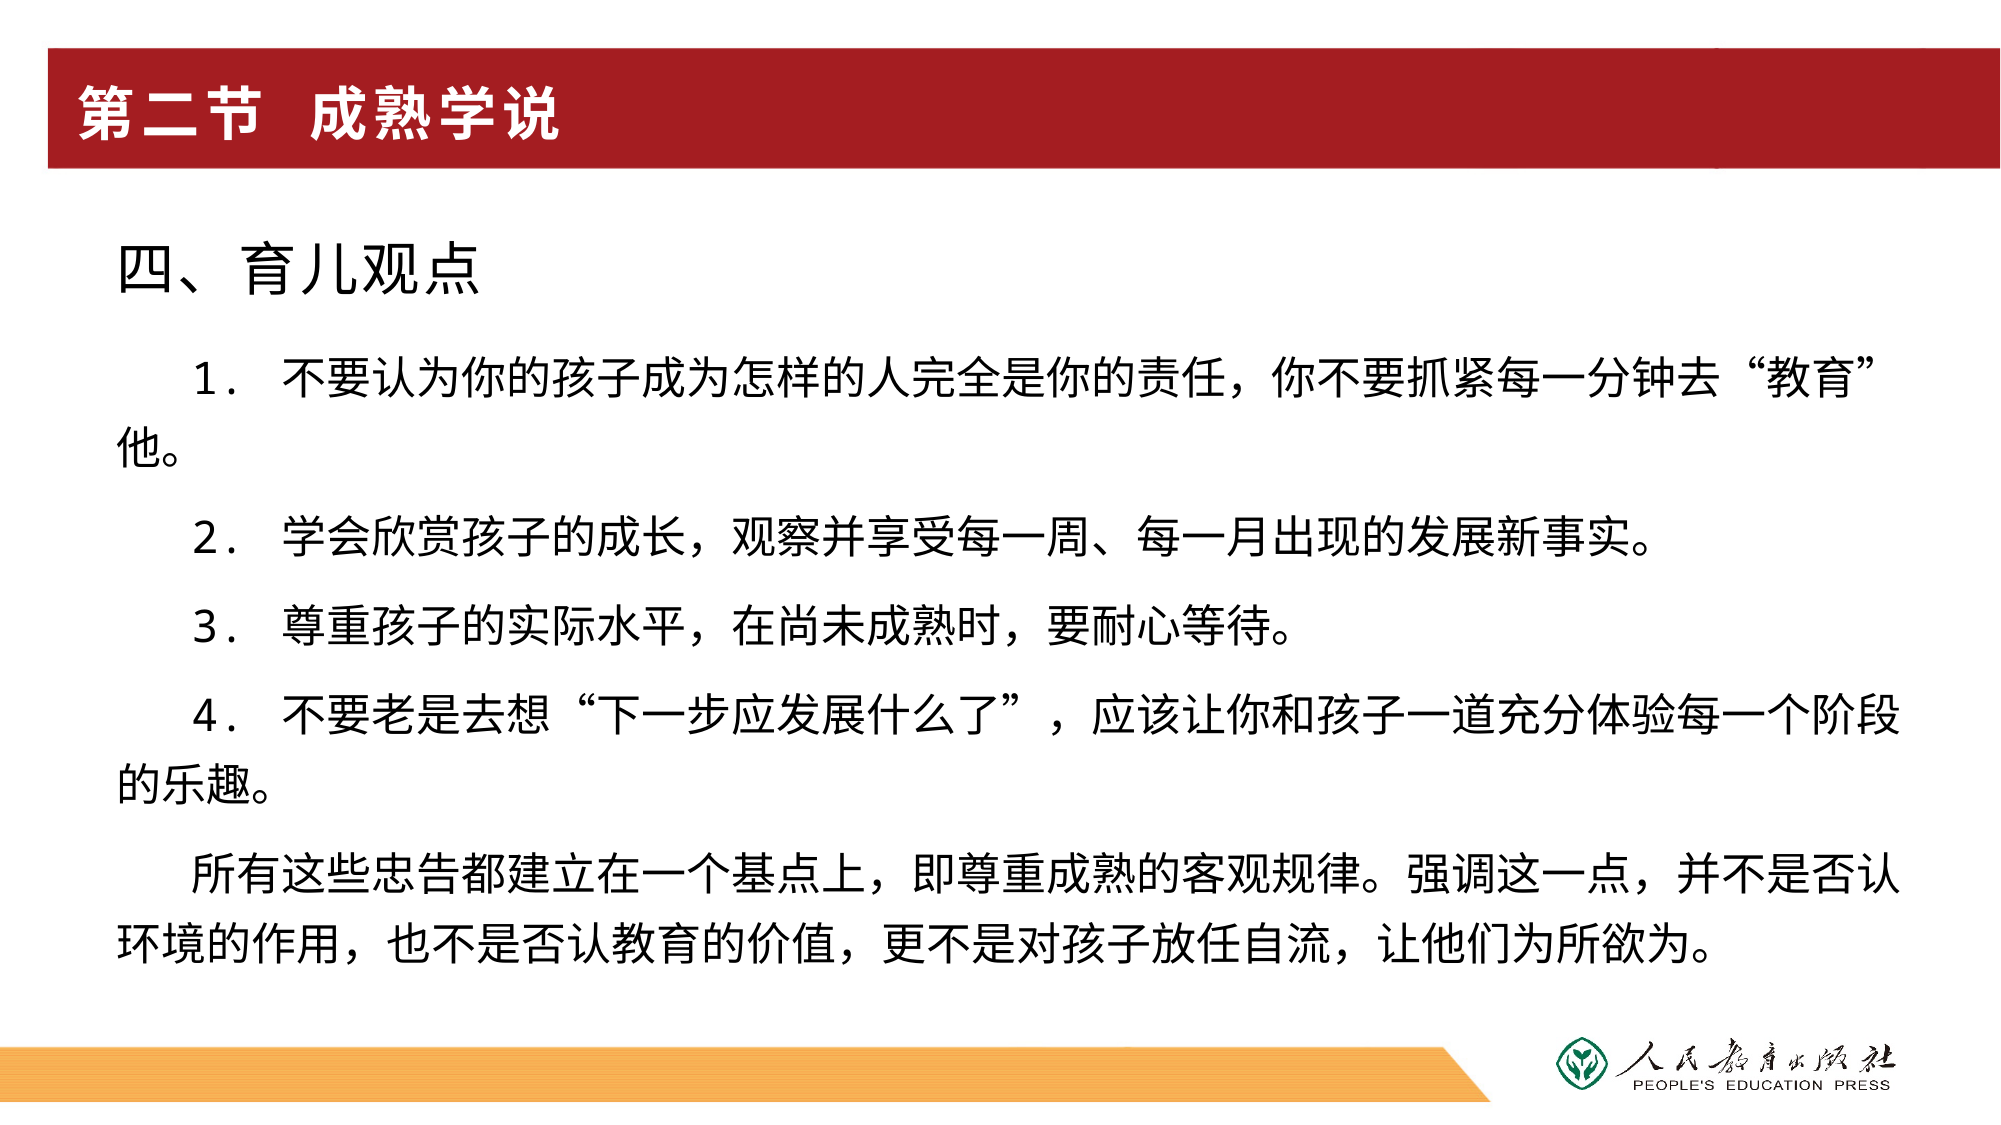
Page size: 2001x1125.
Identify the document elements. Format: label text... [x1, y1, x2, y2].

list 1. 不要认为你的孩子成为怎样的人完全是你的责任，你不要抓紧每一分钟去“教育”他。 2. 学会欣赏孩子的成长，观察并享受每一周、每一月出现的发展新事实。 3. 尊重孩子的实际水平，在尚未成熟时，要耐心等待。 4. 不要老是去想“下一步应发展什么了”，应该让你和孩子一道充分体验每一个阶段的乐趣。 所有这些忠告都建立在一个基点上，即尊重成熟的客观规律。强调这一点，并不是否认环境的作用，也不是否认教育的价值，更不是对孩子放任自流，让他们为所欲为。 [101, 325, 1939, 991]
title 第二节 成熟学说 [62, 57, 1788, 167]
list 四、育儿观点 [101, 203, 1939, 307]
picture [0, 0, 2001, 1125]
